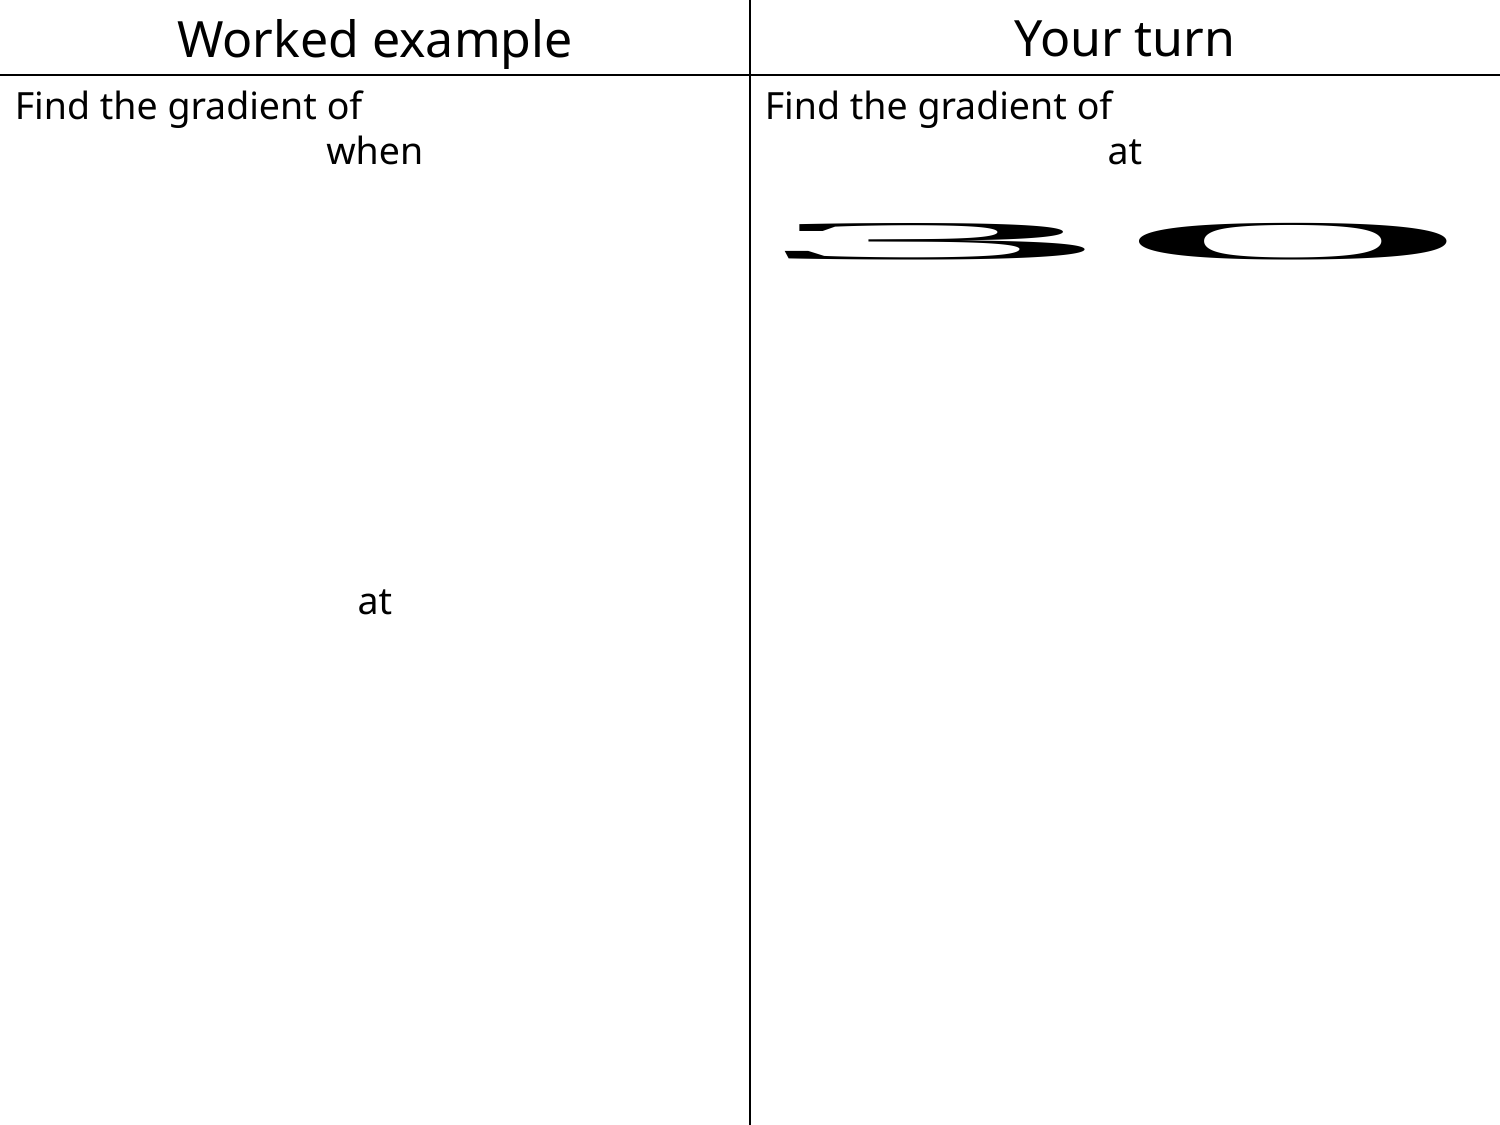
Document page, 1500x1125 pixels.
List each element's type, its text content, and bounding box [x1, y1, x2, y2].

text_box Worked example [0, 0, 749, 74]
text_box Your turn [751, 0, 1500, 74]
